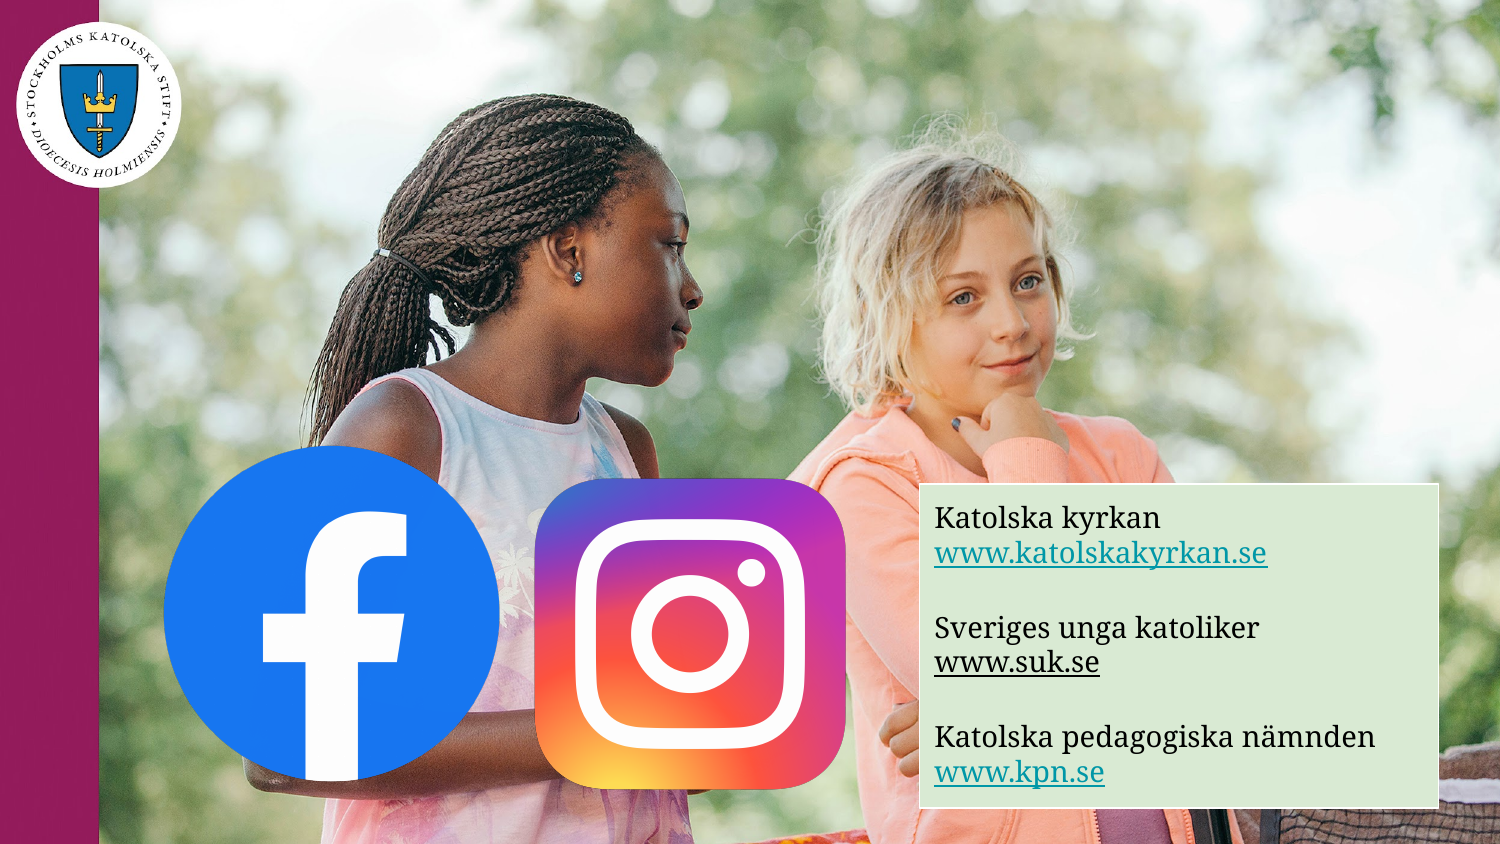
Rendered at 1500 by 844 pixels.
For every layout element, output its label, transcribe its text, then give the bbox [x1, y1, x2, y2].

picture [0, 0, 1500, 844]
text_box Katolska kyrkan www.katolskakyrkan.se Sveriges unga katoliker www.suk.se Katolska pedagogiska nämnden www.kpn.se [919, 484, 1439, 809]
